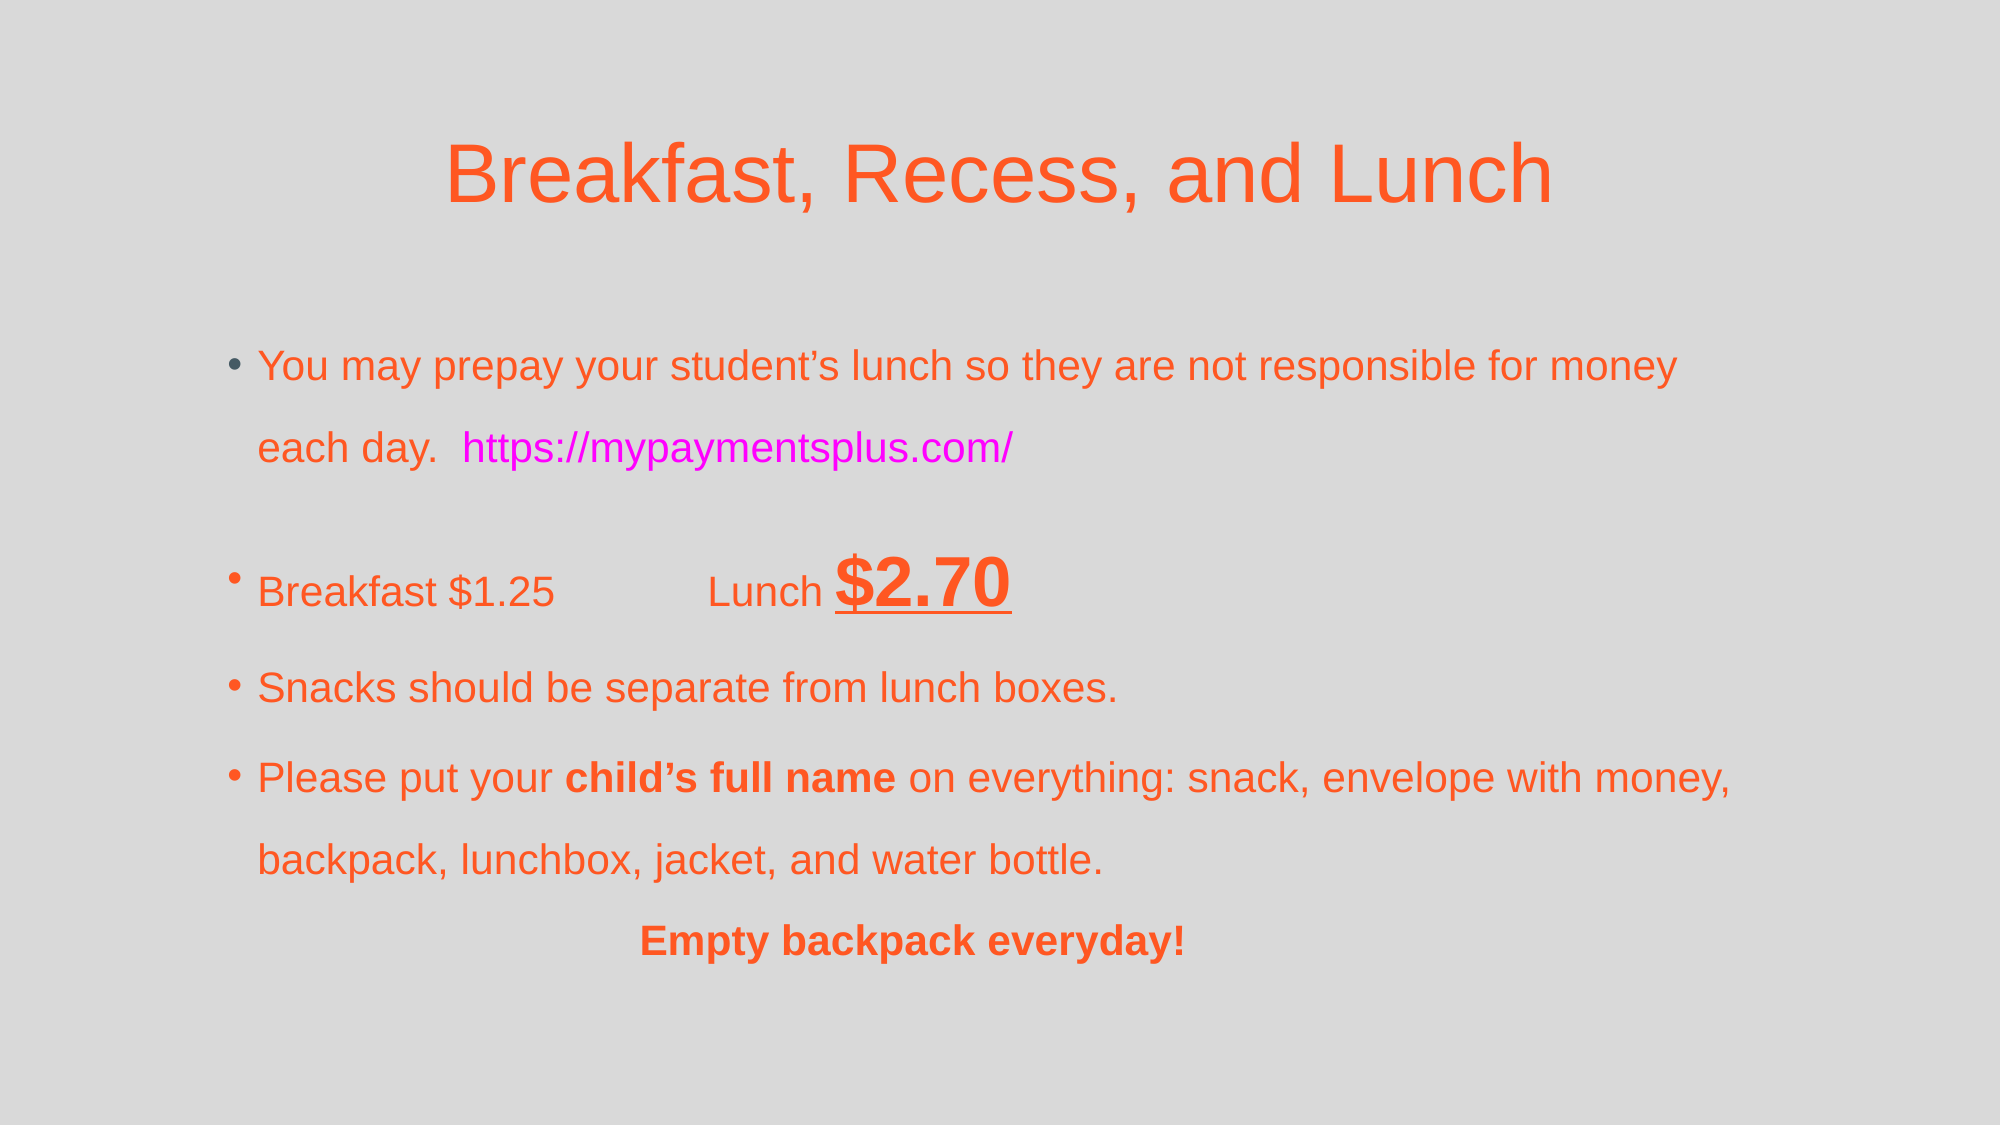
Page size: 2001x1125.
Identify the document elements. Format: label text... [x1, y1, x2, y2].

title Breakfast, Recess, and Lunch [99, 87, 1900, 250]
list You may prepay your student’s lunch so they are not responsible for money each day. https://mypaymentsplus.com/ Breakfast $1.25 Lunch $2.70 Snacks should be separate from lunch boxes. Please put your child’s full name on everything: snack, envelope with money, backpack, lunchbox, jacket, and water bottle. Empty backpack everyday! [212, 299, 1788, 987]
